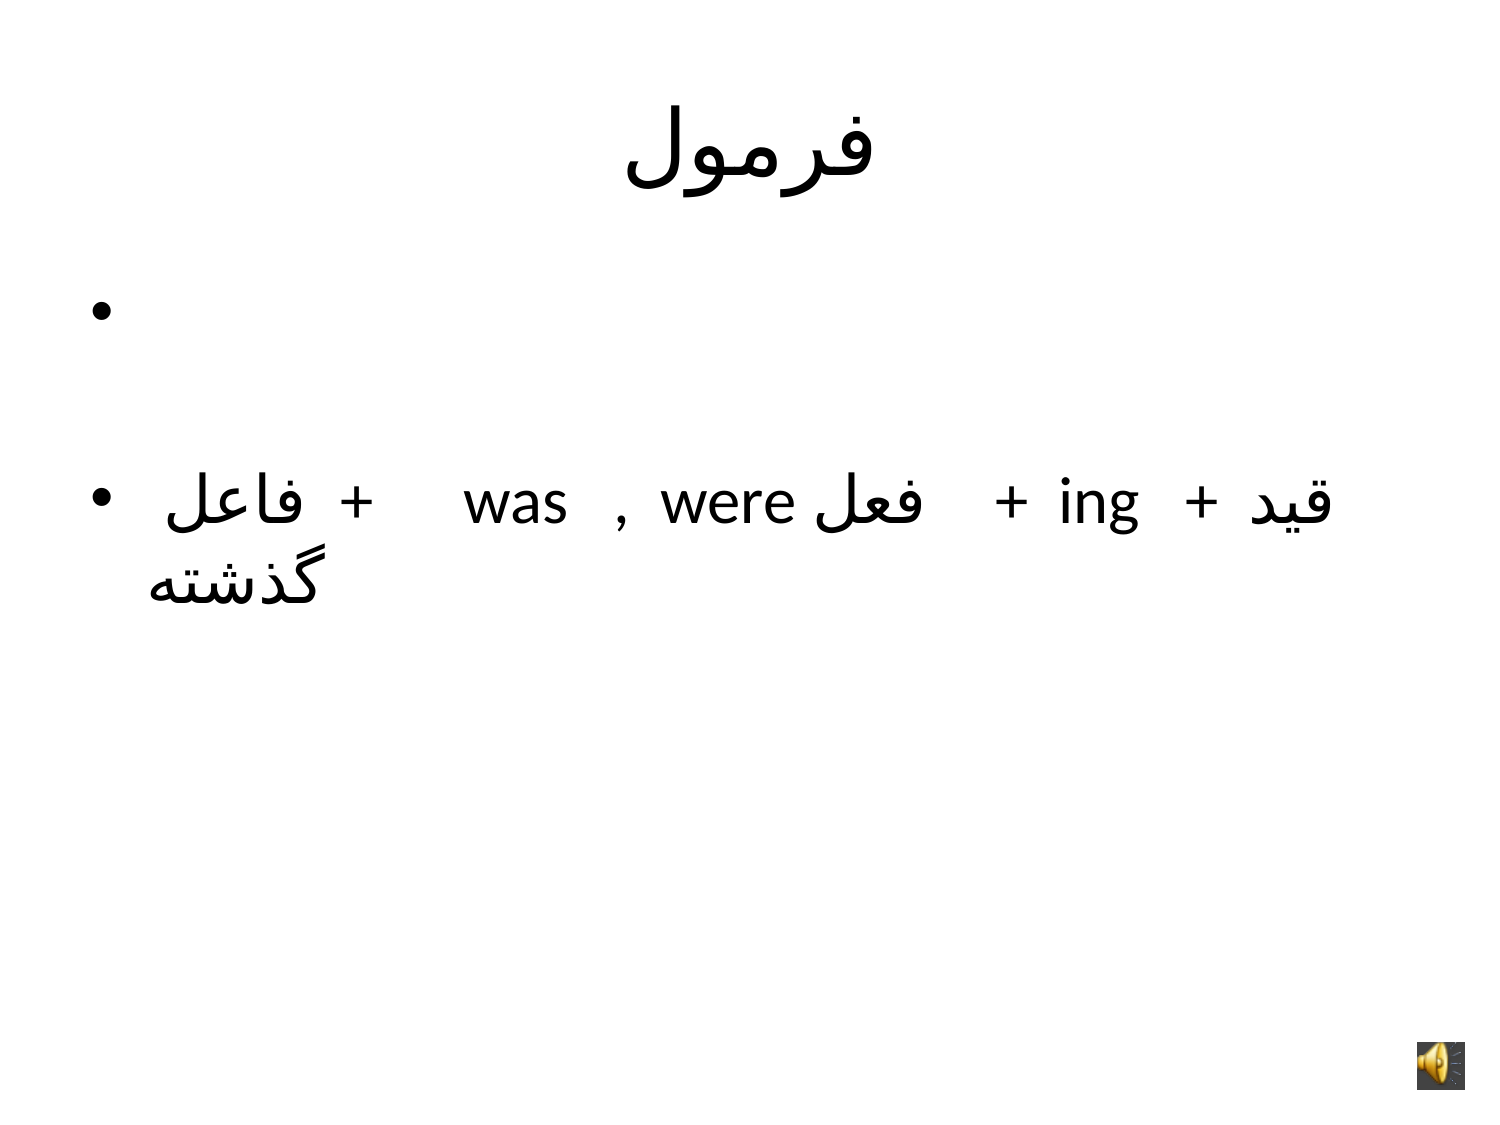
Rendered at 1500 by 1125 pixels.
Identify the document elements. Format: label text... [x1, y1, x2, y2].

list فاعل + was , were فعل + ing + قید گذشته [75, 262, 1425, 1005]
title فرمول [75, 45, 1425, 233]
picture [1415, 1040, 1467, 1092]
